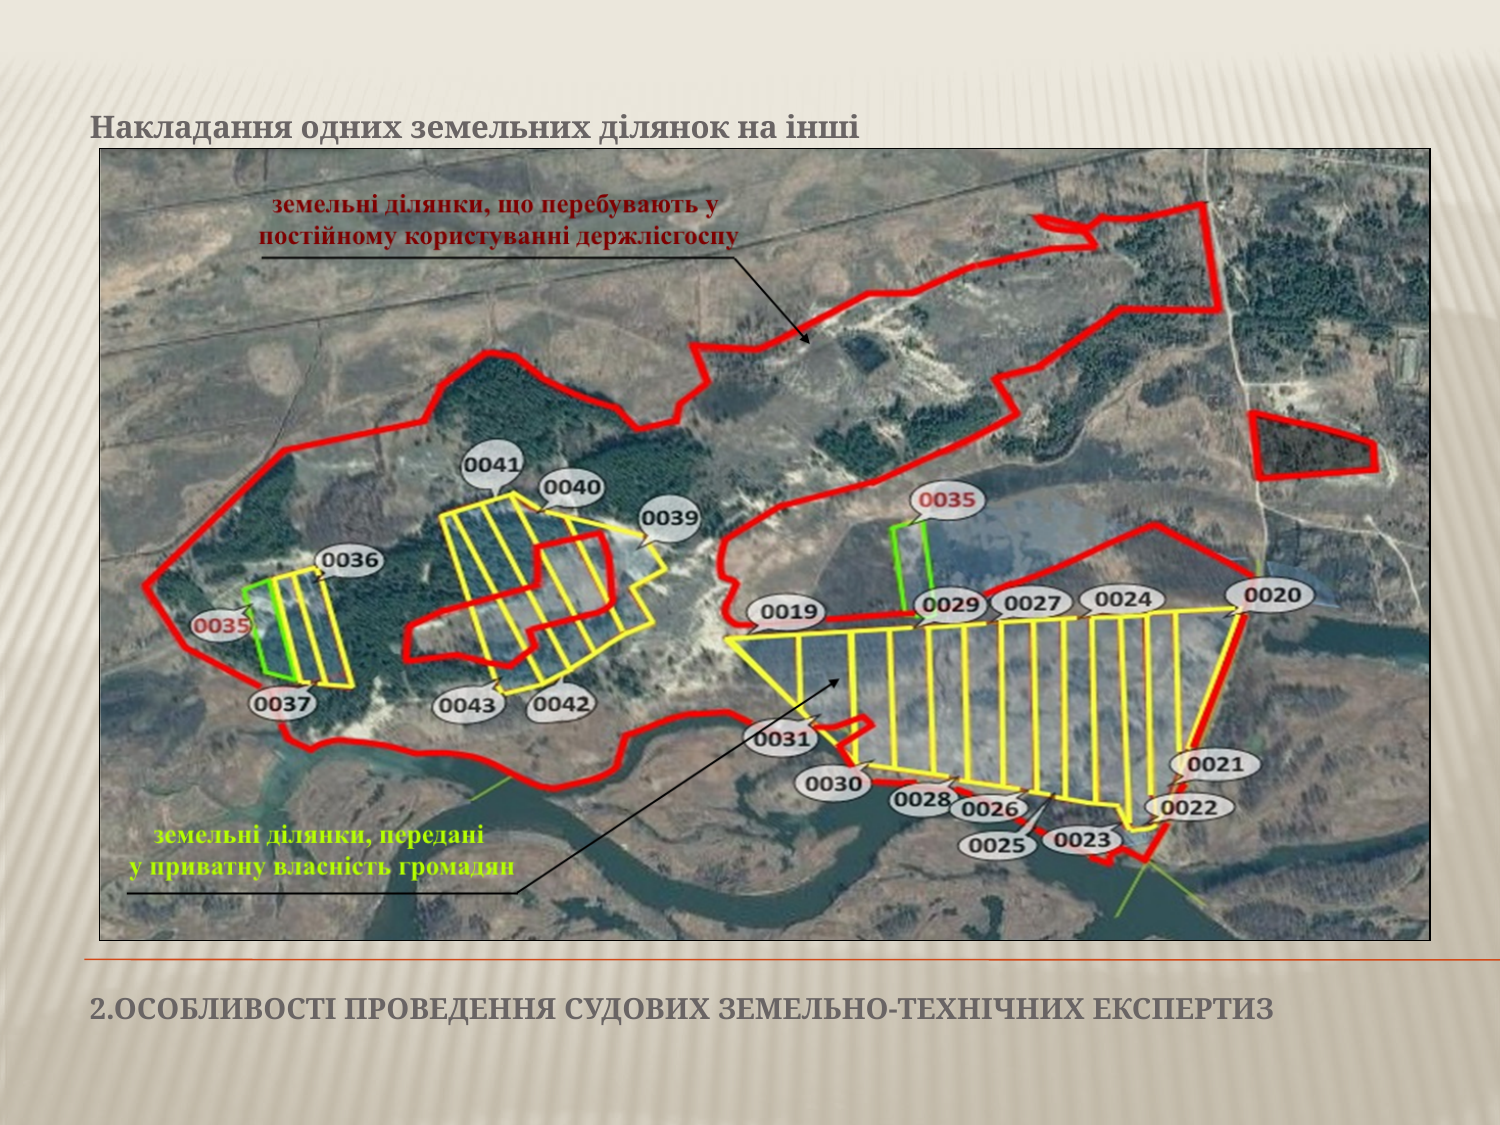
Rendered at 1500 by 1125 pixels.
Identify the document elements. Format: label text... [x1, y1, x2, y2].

title 2.Особливості проведення судових земельно-технічних експертиз [75, 987, 1463, 1074]
list Накладання одних земельних ділянок на інші [75, 99, 880, 185]
picture [100, 148, 1430, 941]
